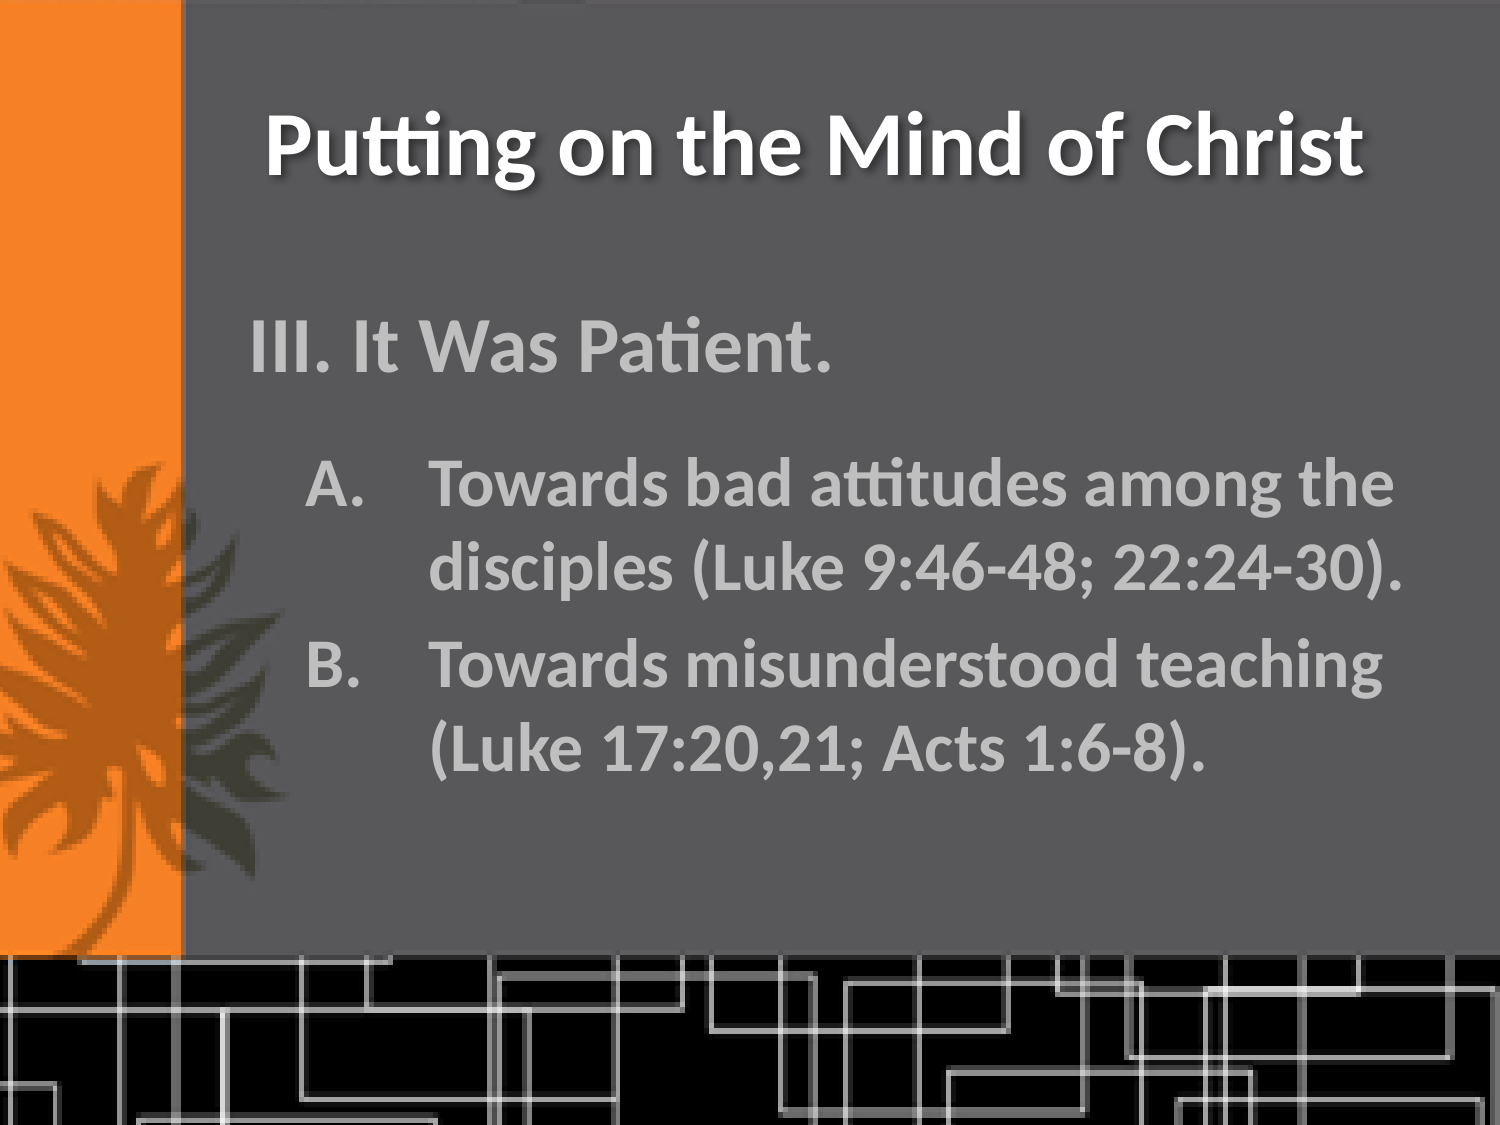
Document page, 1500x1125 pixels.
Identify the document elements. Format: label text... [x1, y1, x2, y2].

title Putting on the Mind of Christ [206, 45, 1426, 233]
list III. It Was Patient. Towards bad attitudes among the disciples (Luke 9:46-48; 22:24-30). Towards misunderstood teaching (Luke 17:20,21; Acts 1:6-8). [233, 284, 1454, 923]
picture [0, 0, 1500, 1125]
